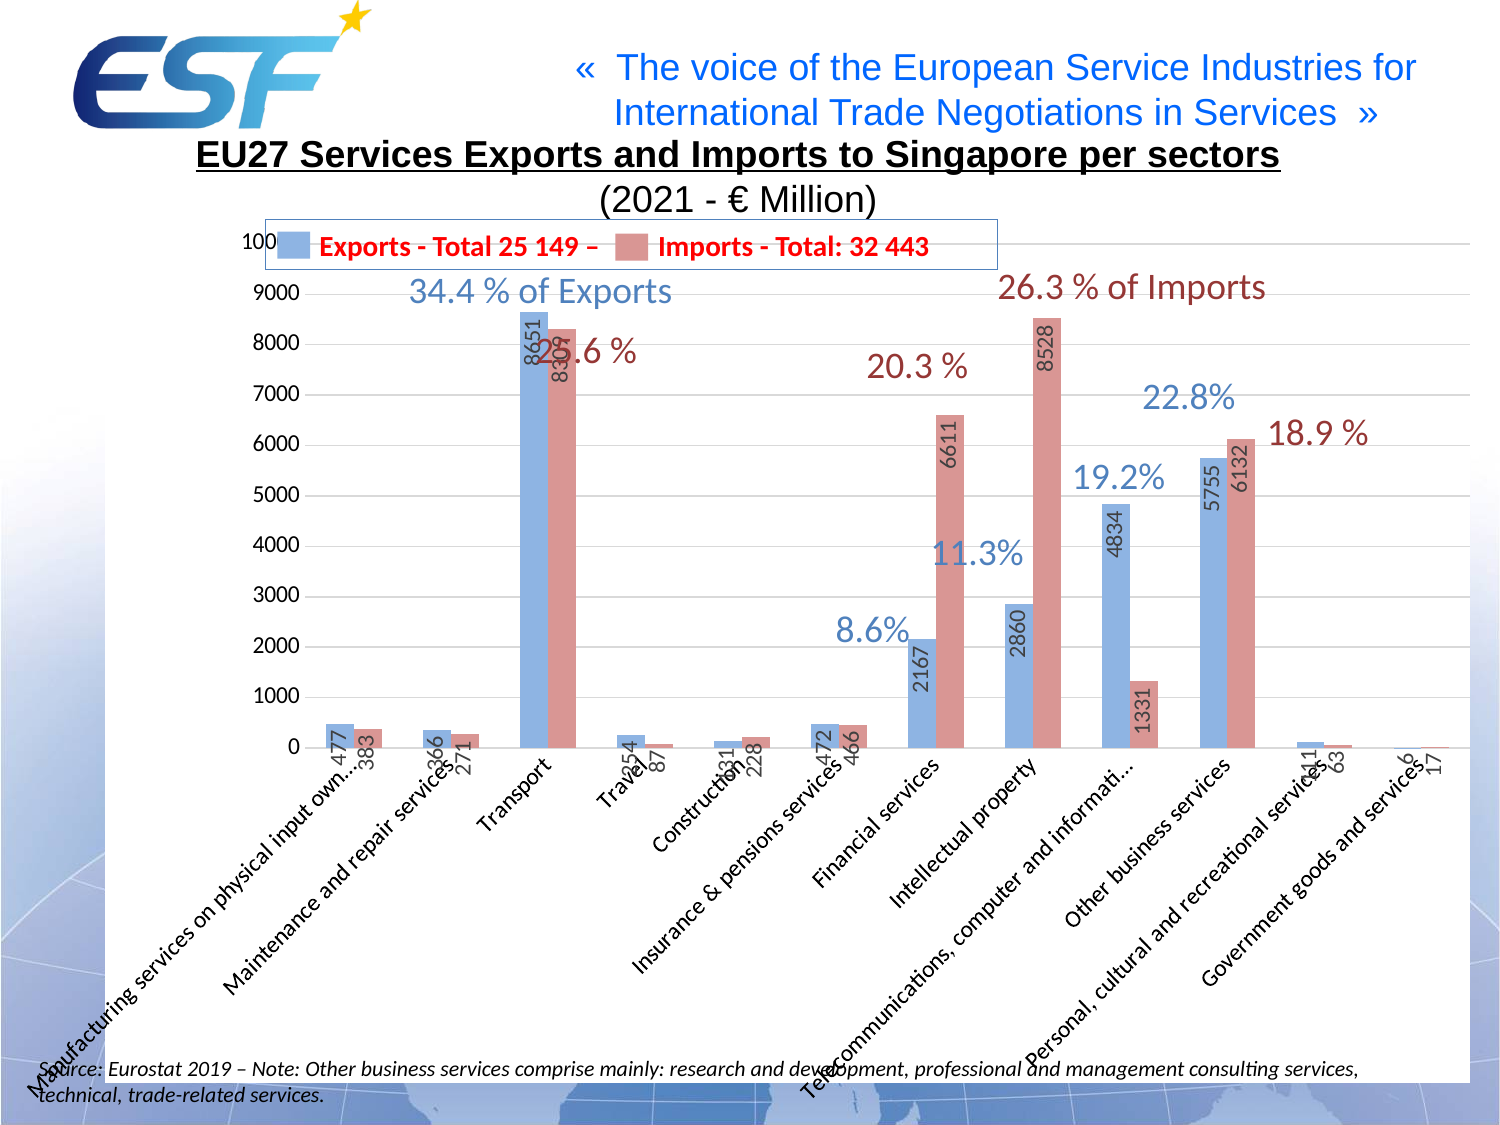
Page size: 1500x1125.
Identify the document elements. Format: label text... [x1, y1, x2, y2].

picture [0, 0, 1500, 1125]
text_box Exports - Total 25 149 – Imports - Total: 32 443 [265, 219, 998, 227]
text_box EU27 Services Exports and Imports to Singapore per sectors (2021 - € Million) [135, 123, 1341, 227]
chart [23, 228, 1471, 1107]
